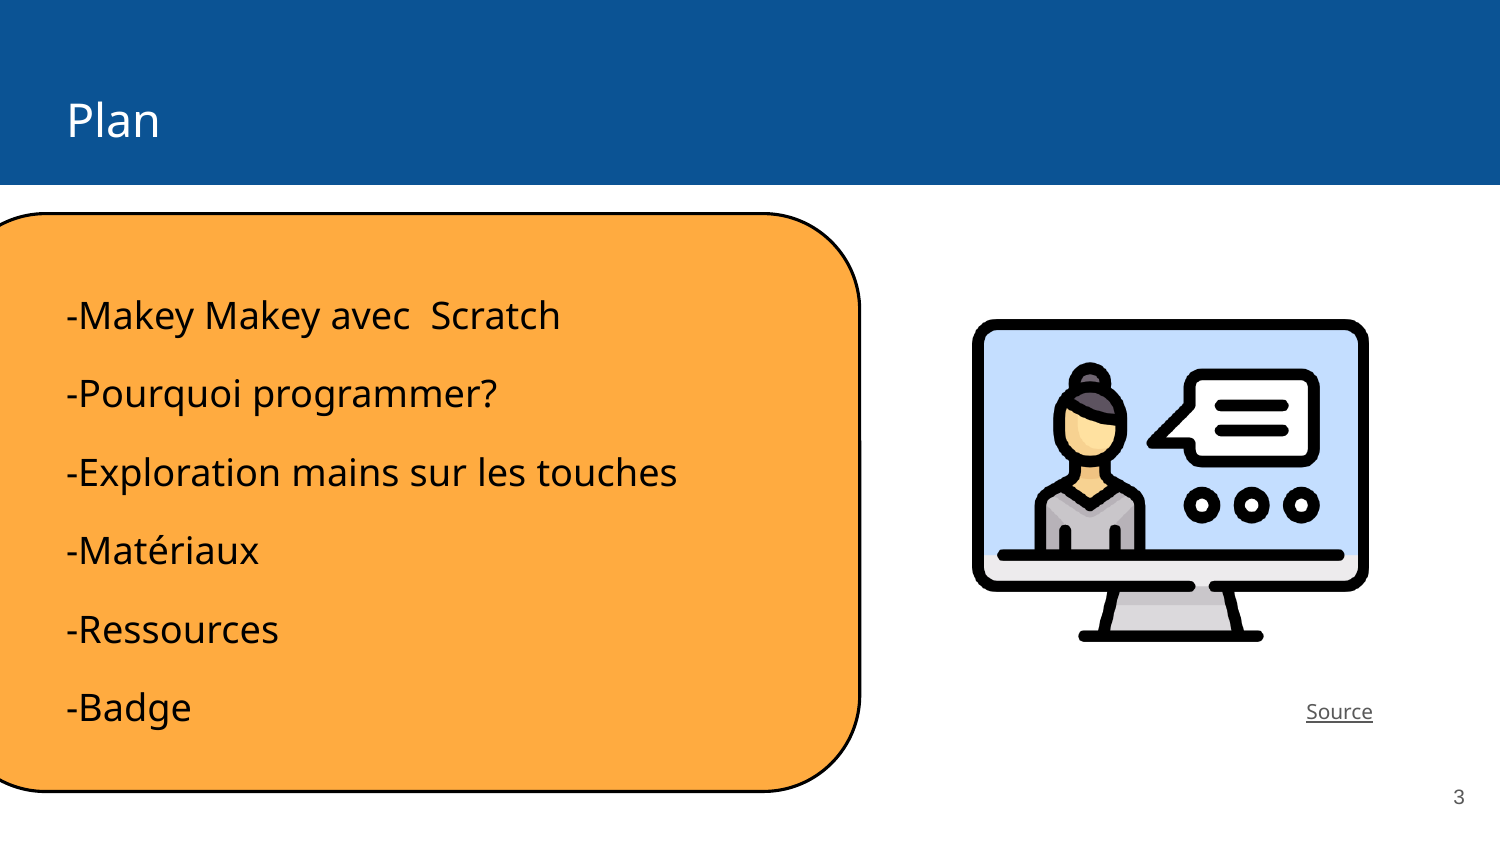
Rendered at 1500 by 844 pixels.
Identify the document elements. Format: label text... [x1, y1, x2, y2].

text_box [0, 213, 849, 792]
slide_number 3 [1389, 764, 1480, 830]
title Plan [51, 72, 1449, 167]
text_box [0, 0, 1500, 185]
picture [971, 281, 1369, 679]
text_box Source [1291, 684, 1390, 742]
list -Makey Makey avec Scratch -Pourquoi programmer? -Exploration mains sur les touches -Matériaux -Ressources -Badge [51, 265, 1449, 750]
